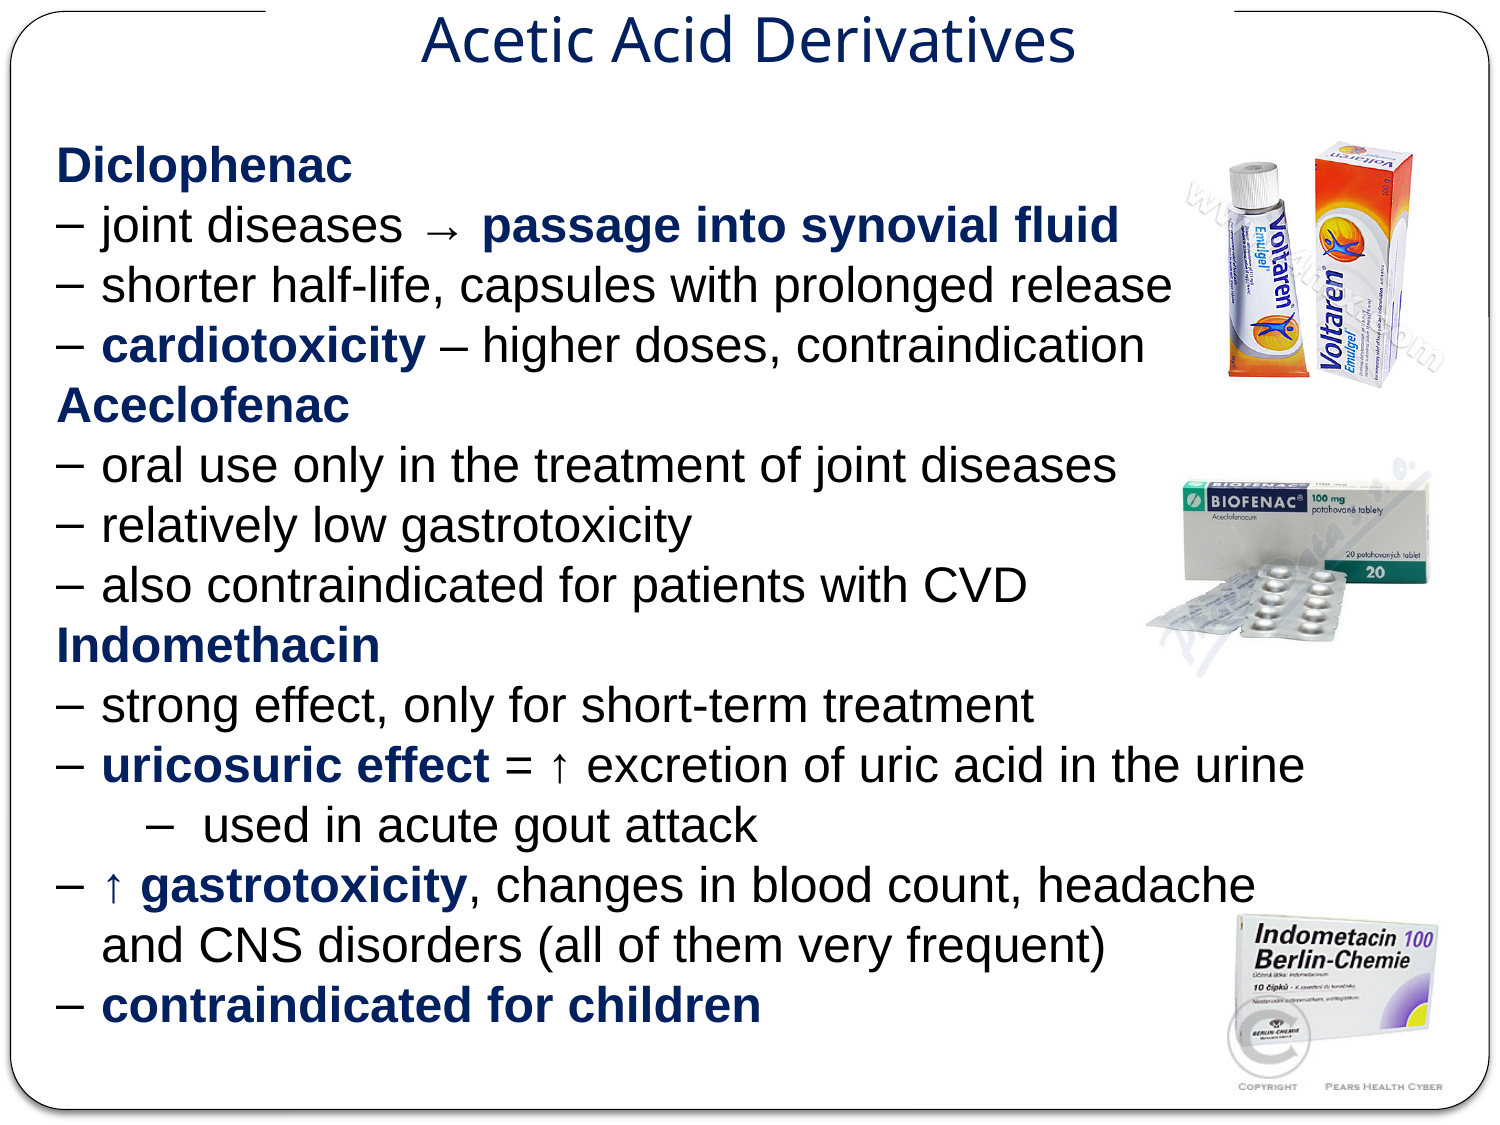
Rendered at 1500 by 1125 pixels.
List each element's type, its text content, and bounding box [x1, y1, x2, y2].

picture [1137, 125, 1451, 713]
picture [1226, 869, 1447, 1090]
list Diclophenac joint diseases → passage into synovial fluid shorter half-life, capsules with prolonged release cardiotoxicity – higher doses, contraindication Aceclofenac oral use only in the treatment of joint diseases relatively low gastrotoxicity also contraindicated for patients with CVD Indomethacin strong effect, only for short-term treatment uricosuric effect = ↑ excretion of uric acid in the urine used in acute gout attack ↑ gastrotoxicity, changes in blood count, headache and CNS disorders (all of them very frequent) contraindicated for children [41, 125, 1365, 1106]
title Acetic Acid Derivatives [265, 1, 1235, 90]
